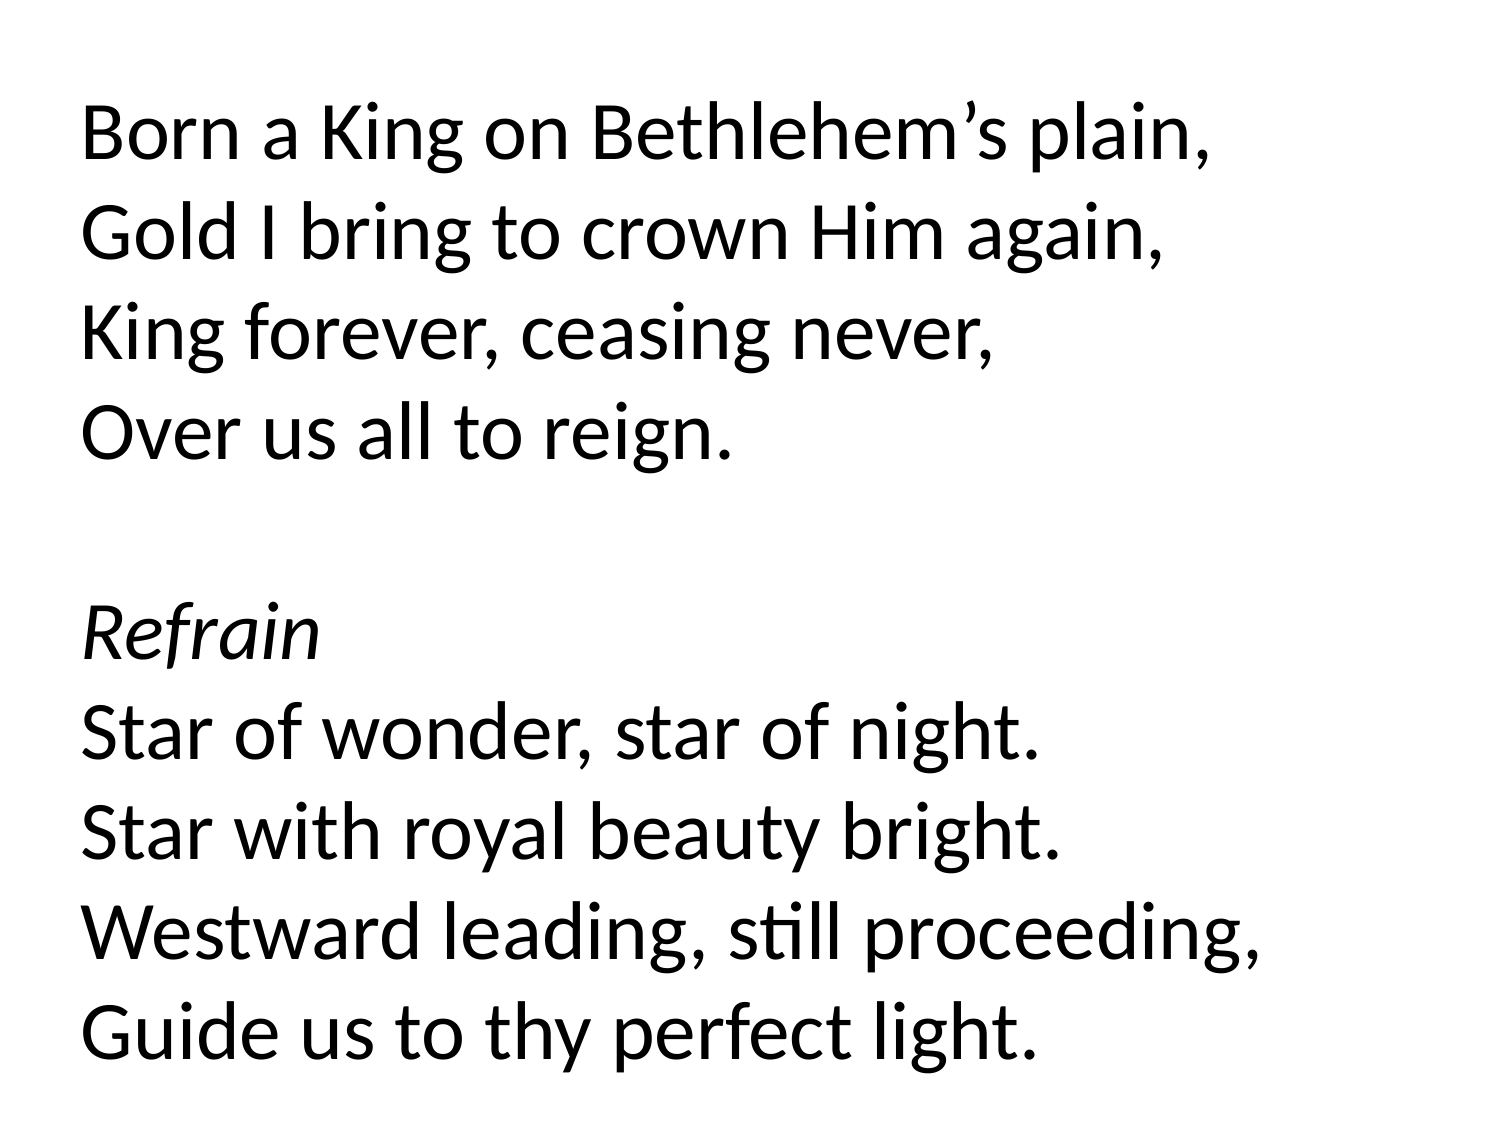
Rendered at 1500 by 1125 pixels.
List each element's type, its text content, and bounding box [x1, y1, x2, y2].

text_box Born a King on Bethlehem’s plain, Gold I bring to crown Him again, King forever, ceasing never, Over us all to reign. Refrain Star of wonder, star of night. Star with royal beauty bright. Westward leading, still proceeding, Guide us to thy perfect light. [66, 68, 1433, 1125]
